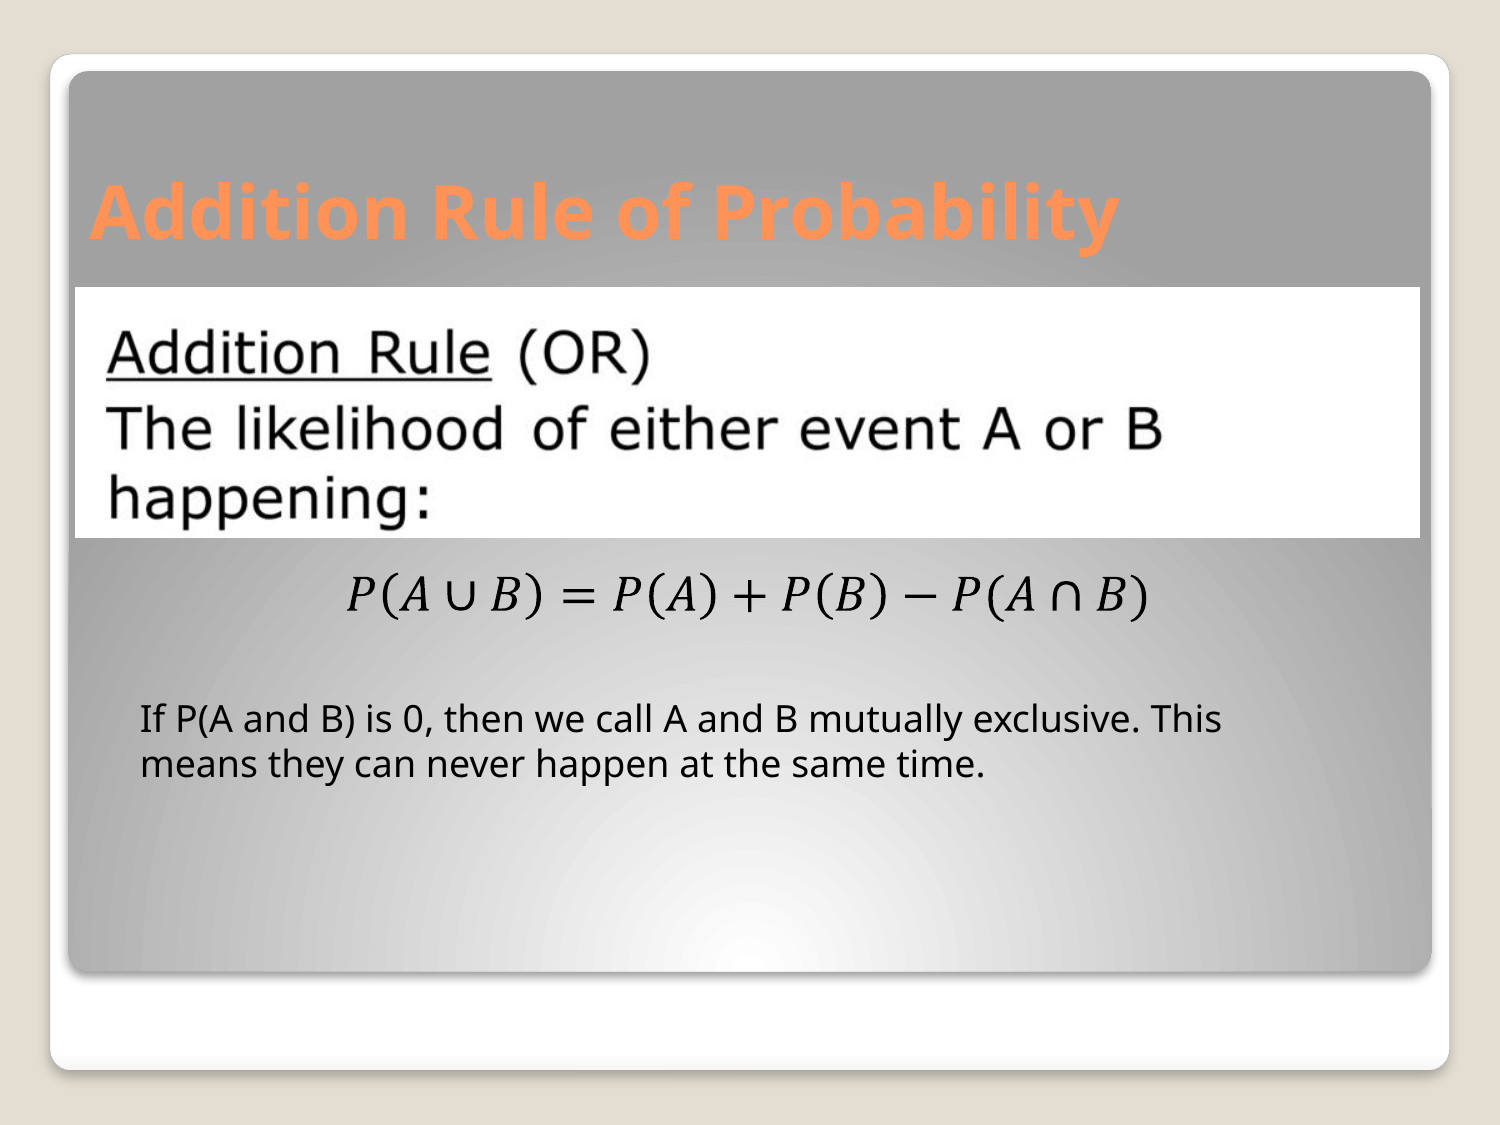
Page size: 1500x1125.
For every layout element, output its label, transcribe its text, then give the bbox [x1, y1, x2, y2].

picture [74, 287, 1421, 538]
picture [337, 562, 1163, 624]
title Addition Rule of Probability [75, 62, 1418, 263]
text_box If P(A and B) is 0, then we call A and B mutually exclusive. This means they can never happen at the same time. [125, 687, 1367, 793]
